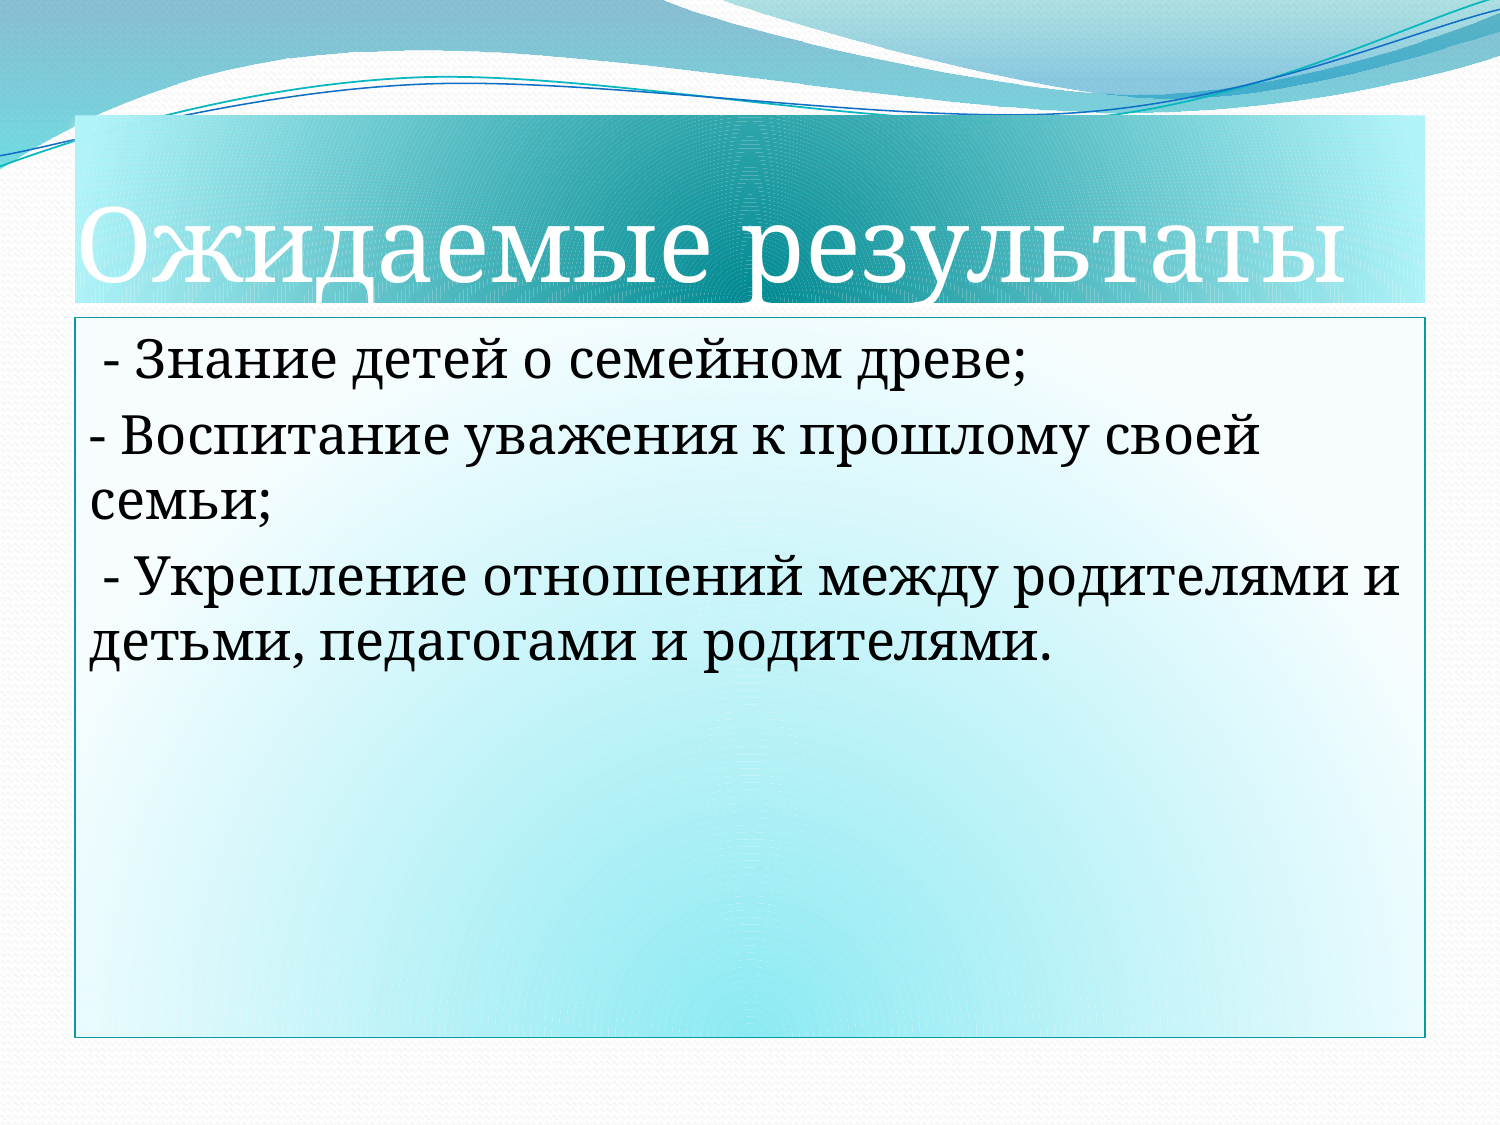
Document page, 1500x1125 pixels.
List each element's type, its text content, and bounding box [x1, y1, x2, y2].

list - Знание детей о семейном древе; - Воспитание уважения к прошлому своей семьи; - Укрепление отношений между родителями и детьми, педагогами и родителями. [74, 317, 1426, 1038]
title Ожидаемые результаты [75, 115, 1425, 303]
